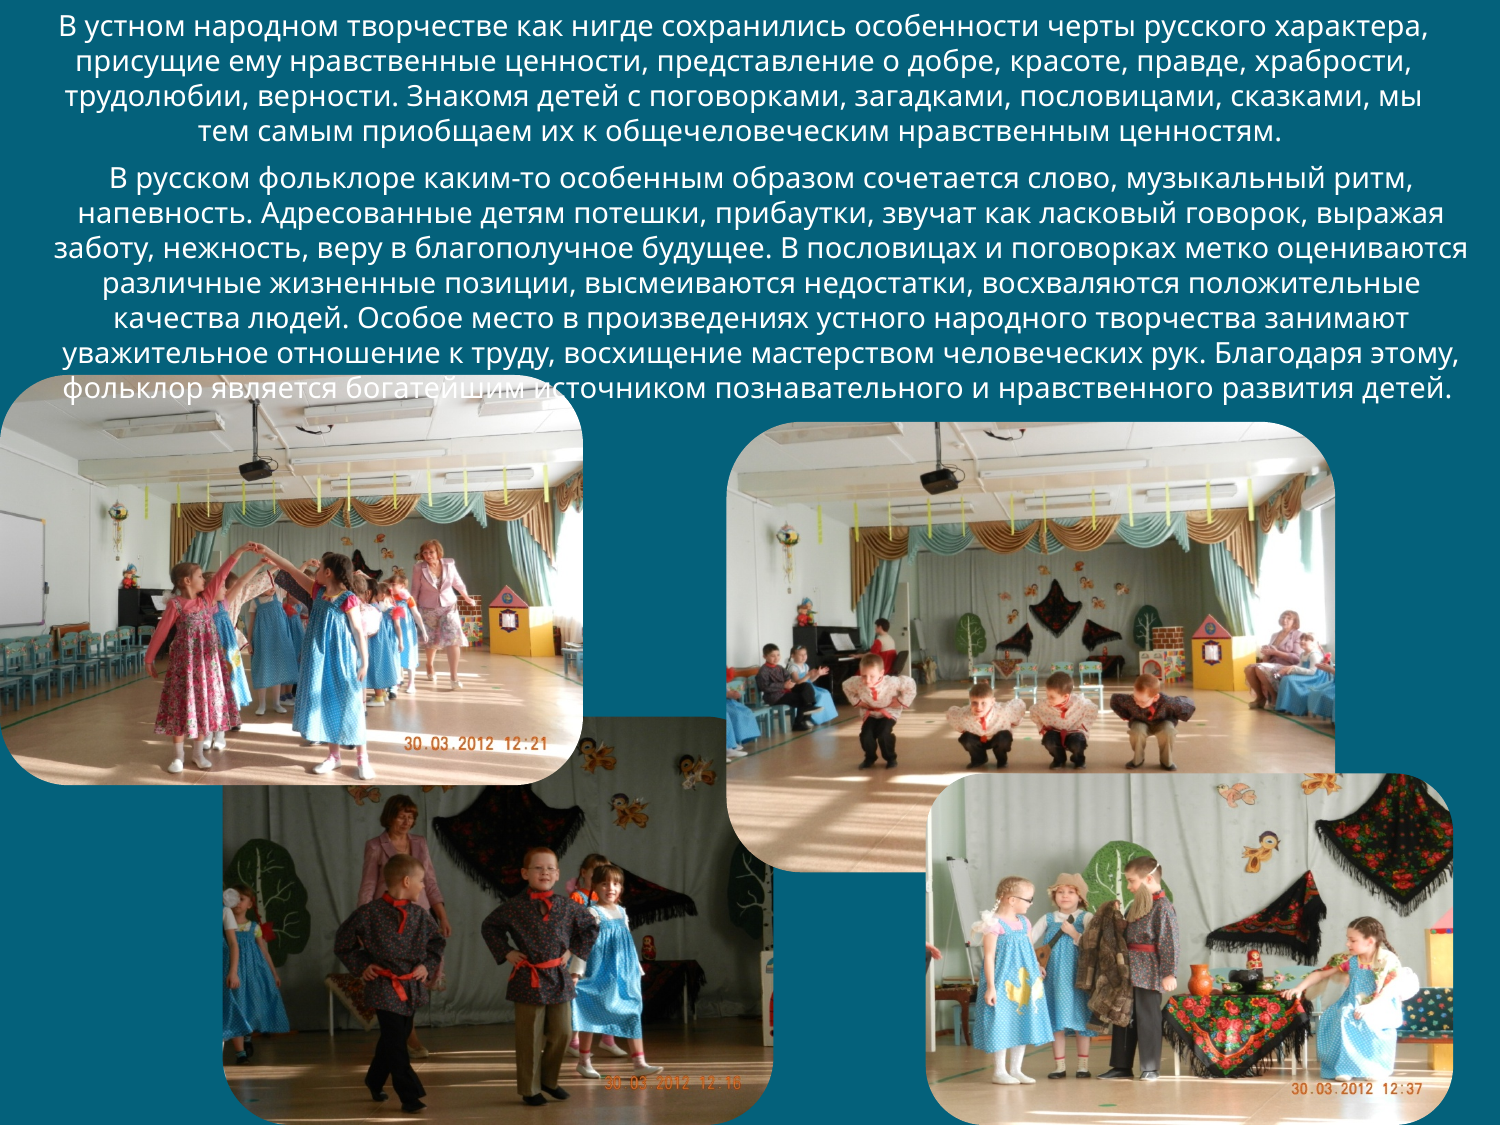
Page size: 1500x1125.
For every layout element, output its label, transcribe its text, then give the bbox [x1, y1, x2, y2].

text_box В русском фольклоре каким-то особенным образом сочетается слово, музыкальный ритм, напевность. Адресованные детям потешки, прибаутки, звучат как ласковый говорок, выражая заботу, нежность, веру в благополучное будущее. В пословицах и поговорках метко оцениваются различные жизненные позиции, высмеиваются недостатки, восхваляются положительные качества людей. Особое место в произведениях устного народного творчества занимают уважительное отношение к труду, восхищение мастерством человеческих рук. Благодаря этому, фольклор является богатейшим источником познавательного и нравственного развития детей. [23, 152, 1500, 412]
picture [925, 772, 1453, 1125]
picture [726, 422, 1335, 873]
picture [223, 717, 773, 1125]
picture [0, 375, 584, 786]
picture [567, 383, 578, 397]
text_box В устном народном творчестве как нигде сохранились особенности черты русского характера, присущие ему нравственные ценности, представление о добре, красоте, правде, храбрости, трудолюбии, верности. Знакомя детей с поговорками, загадками, пословицами, сказками, мы тем самым приобщаем их к общечеловеческим нравственным ценностям. [23, 0, 1465, 152]
